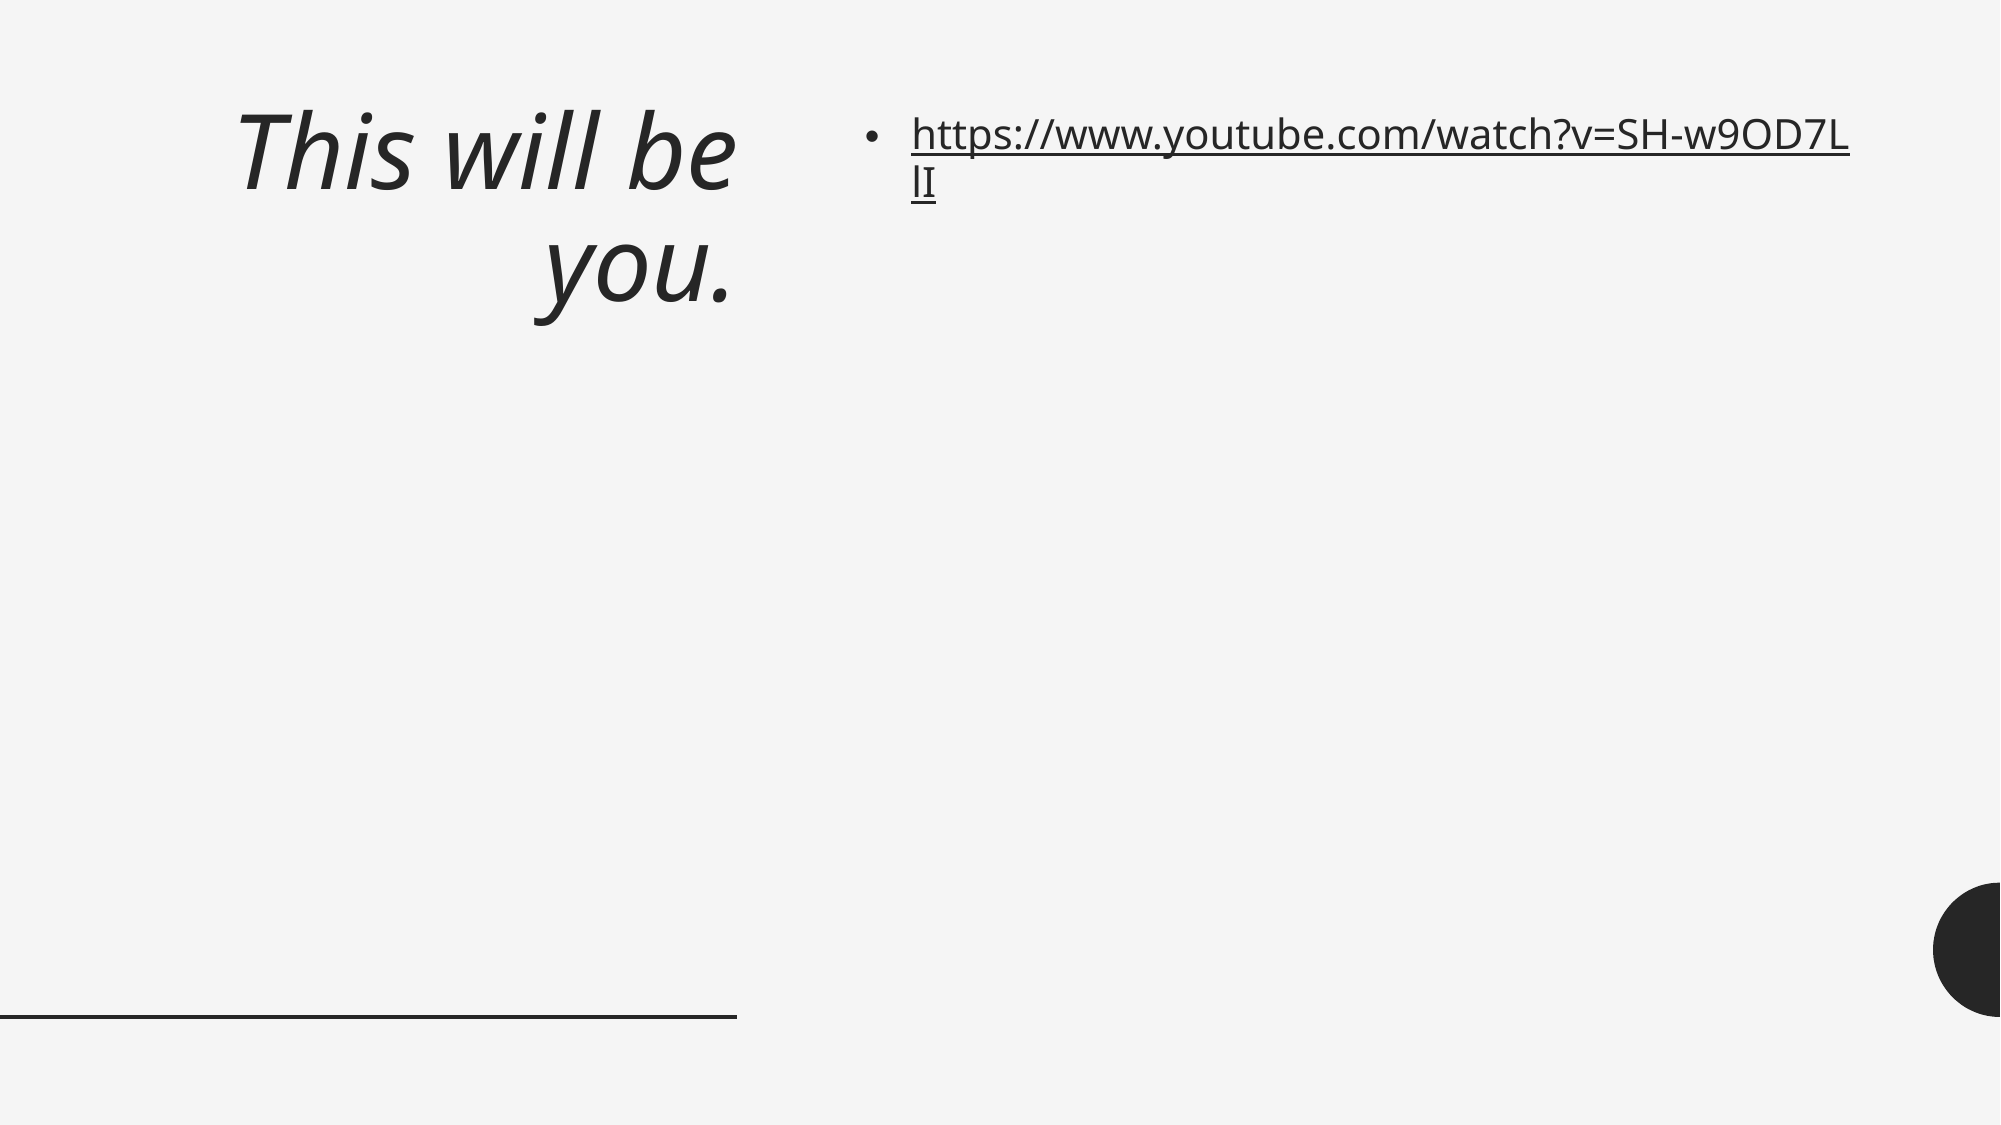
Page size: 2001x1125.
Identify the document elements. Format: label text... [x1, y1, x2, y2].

title This will be you. [125, 91, 754, 905]
list https://www.youtube.com/watch?v=SH-w9OD7LlI [849, 93, 1875, 1022]
